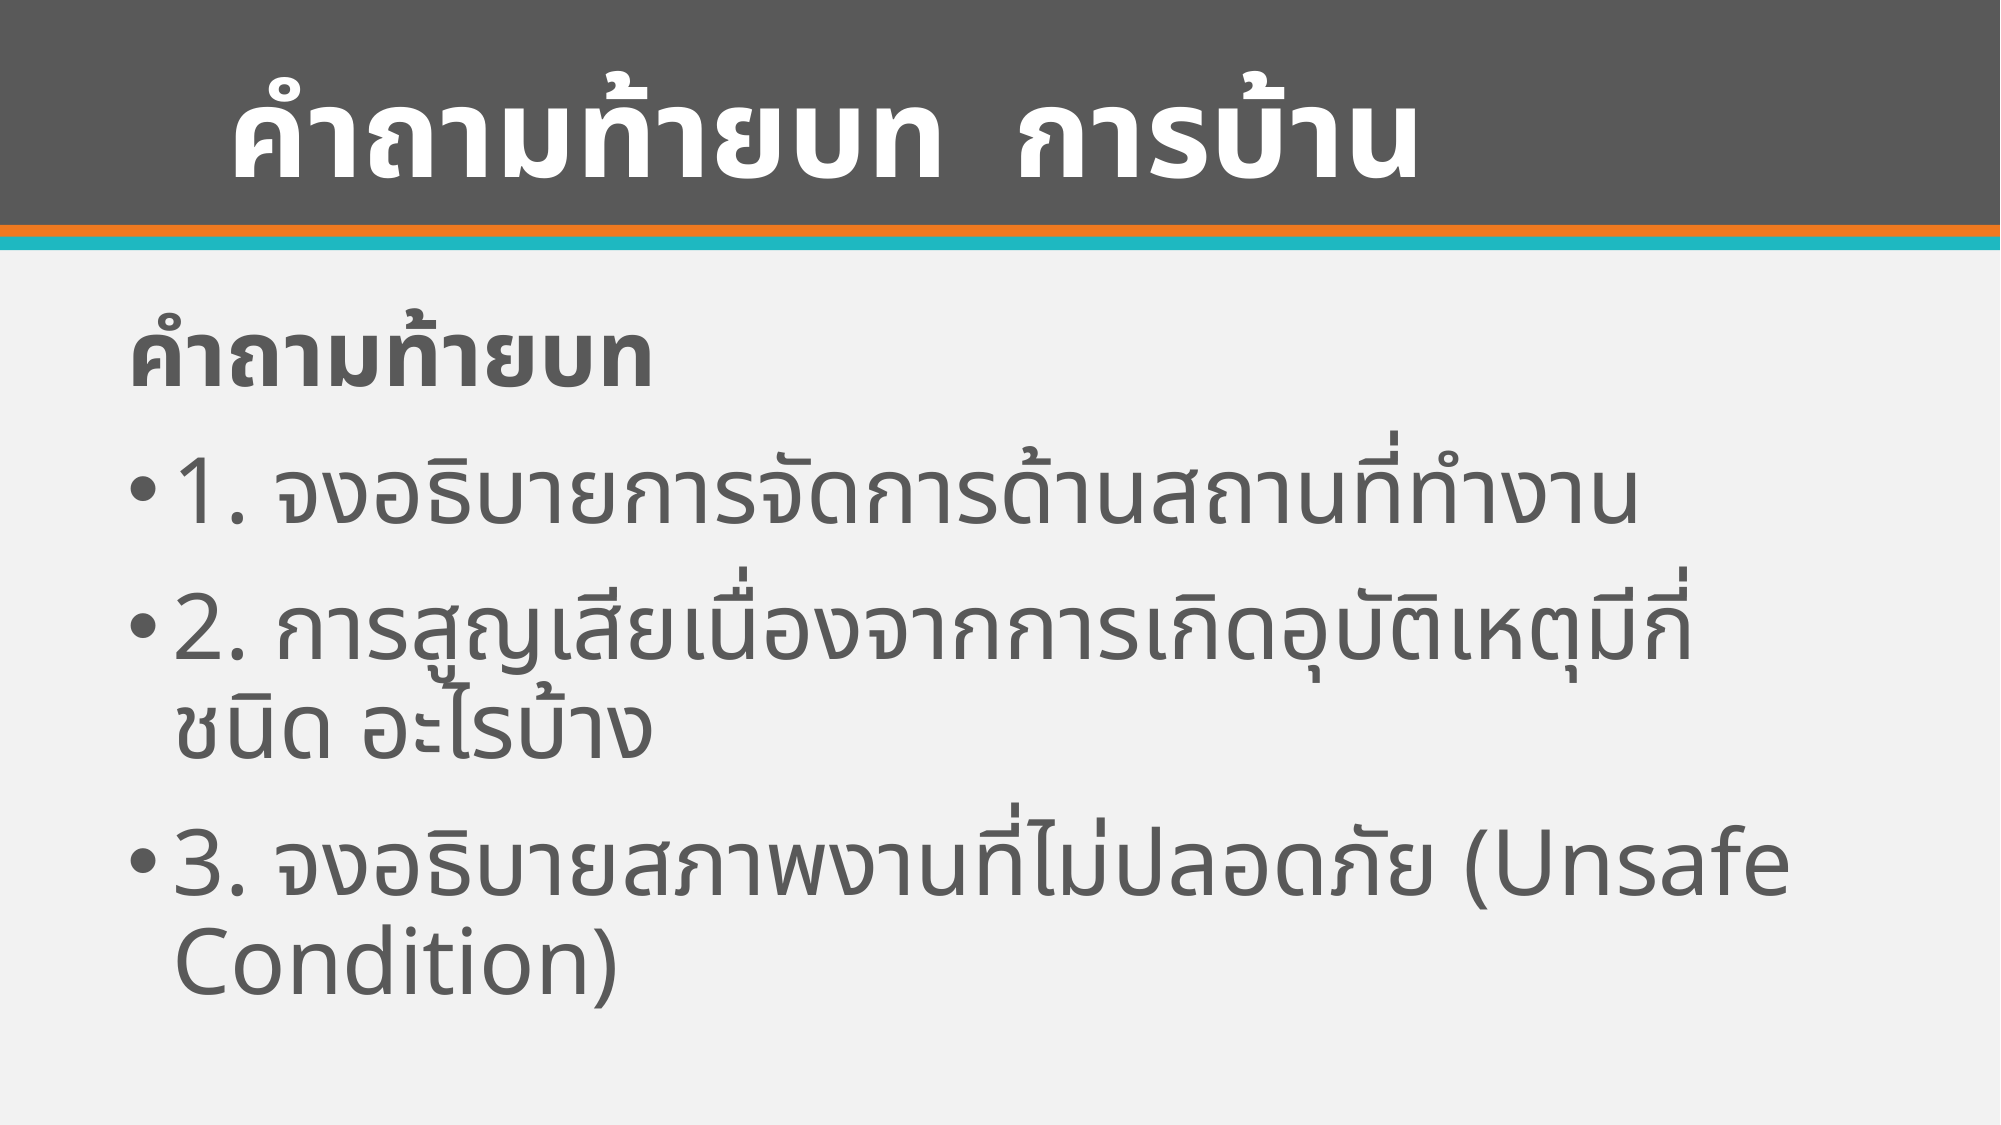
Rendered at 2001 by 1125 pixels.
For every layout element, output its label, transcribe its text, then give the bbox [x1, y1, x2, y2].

list คำถามท้ายบท 1. จงอธิบายการจัดการด้านสถานที่ทำงาน 2. การสูญเสียเนื่องจากการเกิดอุบัติเหตุมีกี่ชนิด อะไรบ้าง 3. จงอธิบายสภาพงานที่ไม่ปลอดภัย (Unsafe Condition) [82, 299, 1850, 1072]
title คำถามท้ายบท การบ้าน [212, 41, 1788, 212]
